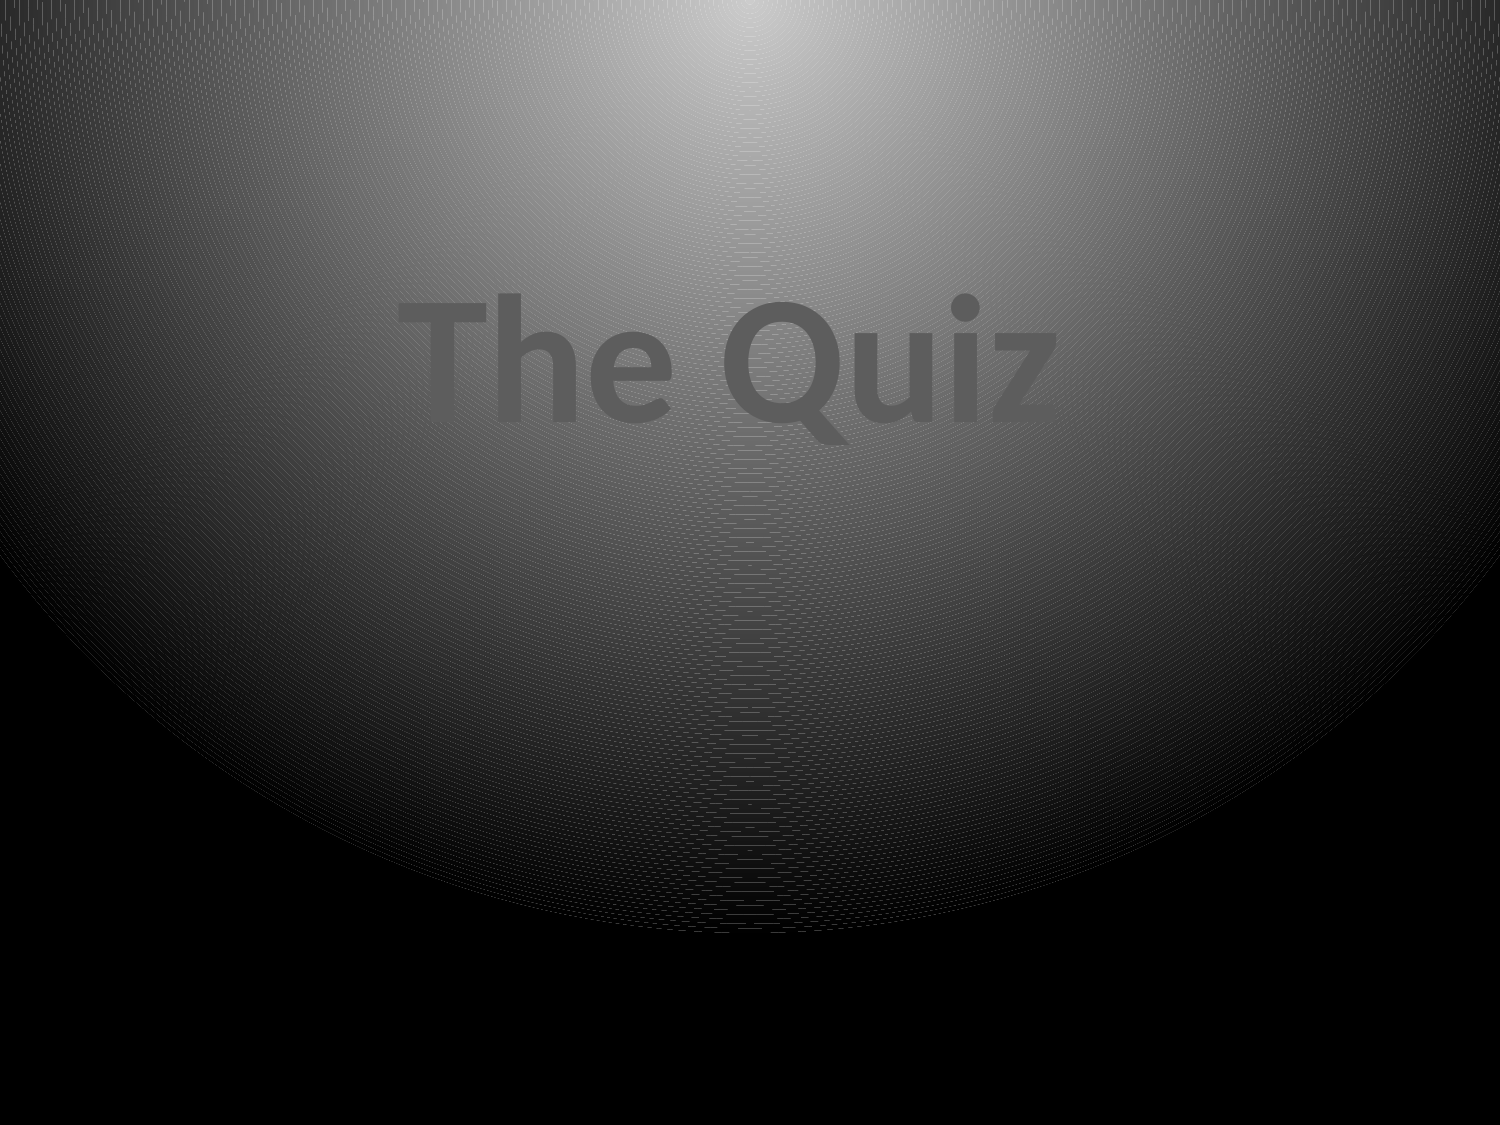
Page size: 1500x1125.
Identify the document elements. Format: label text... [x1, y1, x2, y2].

text_box The Quiz [382, 231, 1077, 467]
